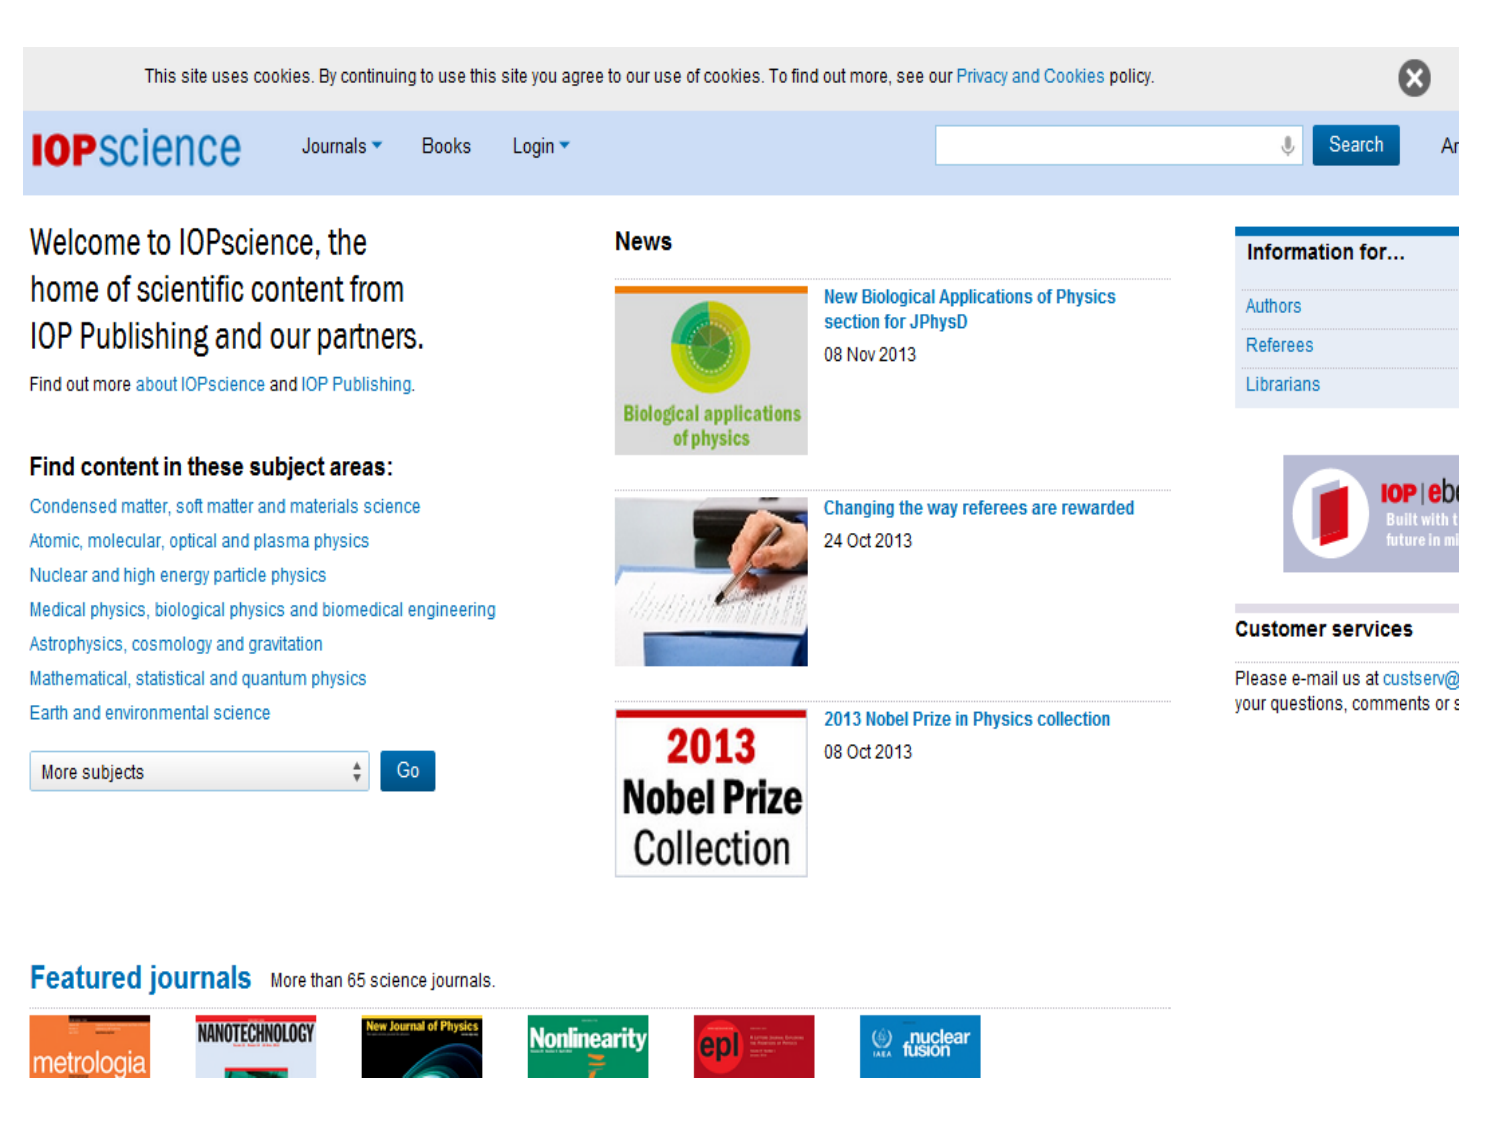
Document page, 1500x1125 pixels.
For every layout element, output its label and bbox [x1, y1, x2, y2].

picture [23, 47, 1459, 1078]
